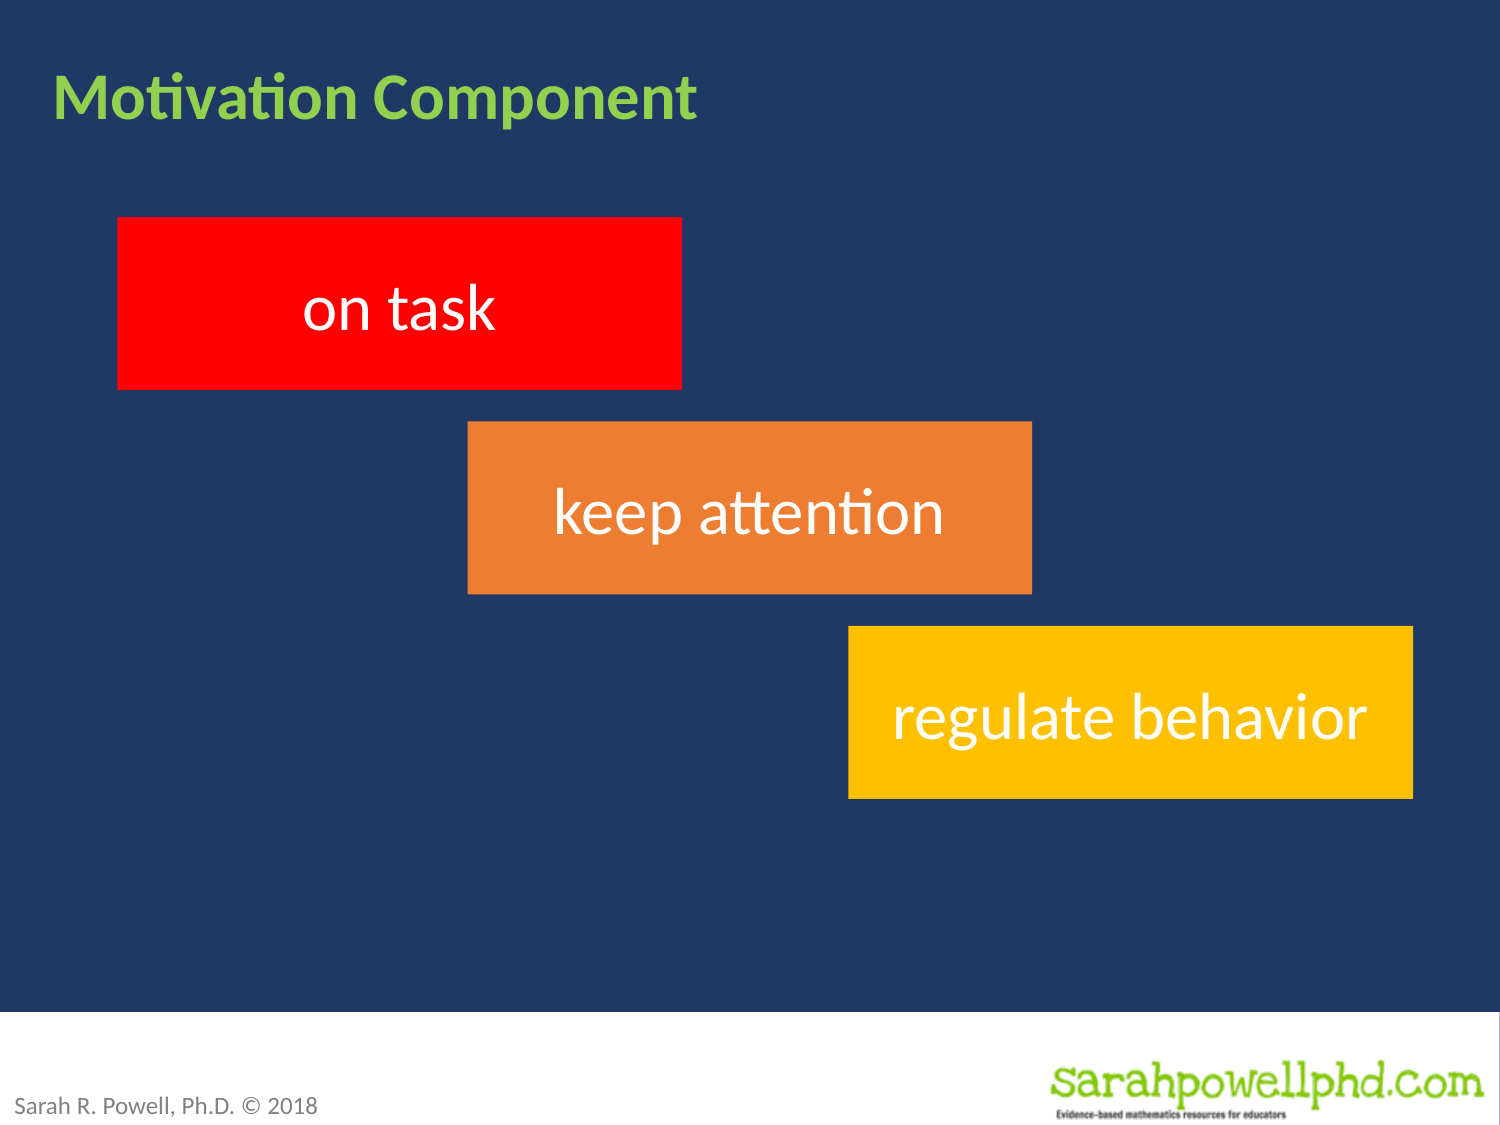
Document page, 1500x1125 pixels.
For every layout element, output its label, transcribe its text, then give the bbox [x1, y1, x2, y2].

title Motivation Component [37, 37, 1463, 158]
text_box on task [116, 216, 683, 391]
text_box keep attention [467, 420, 1033, 595]
picture [1032, 1051, 1499, 1125]
text_box regulate behavior [847, 625, 1414, 800]
